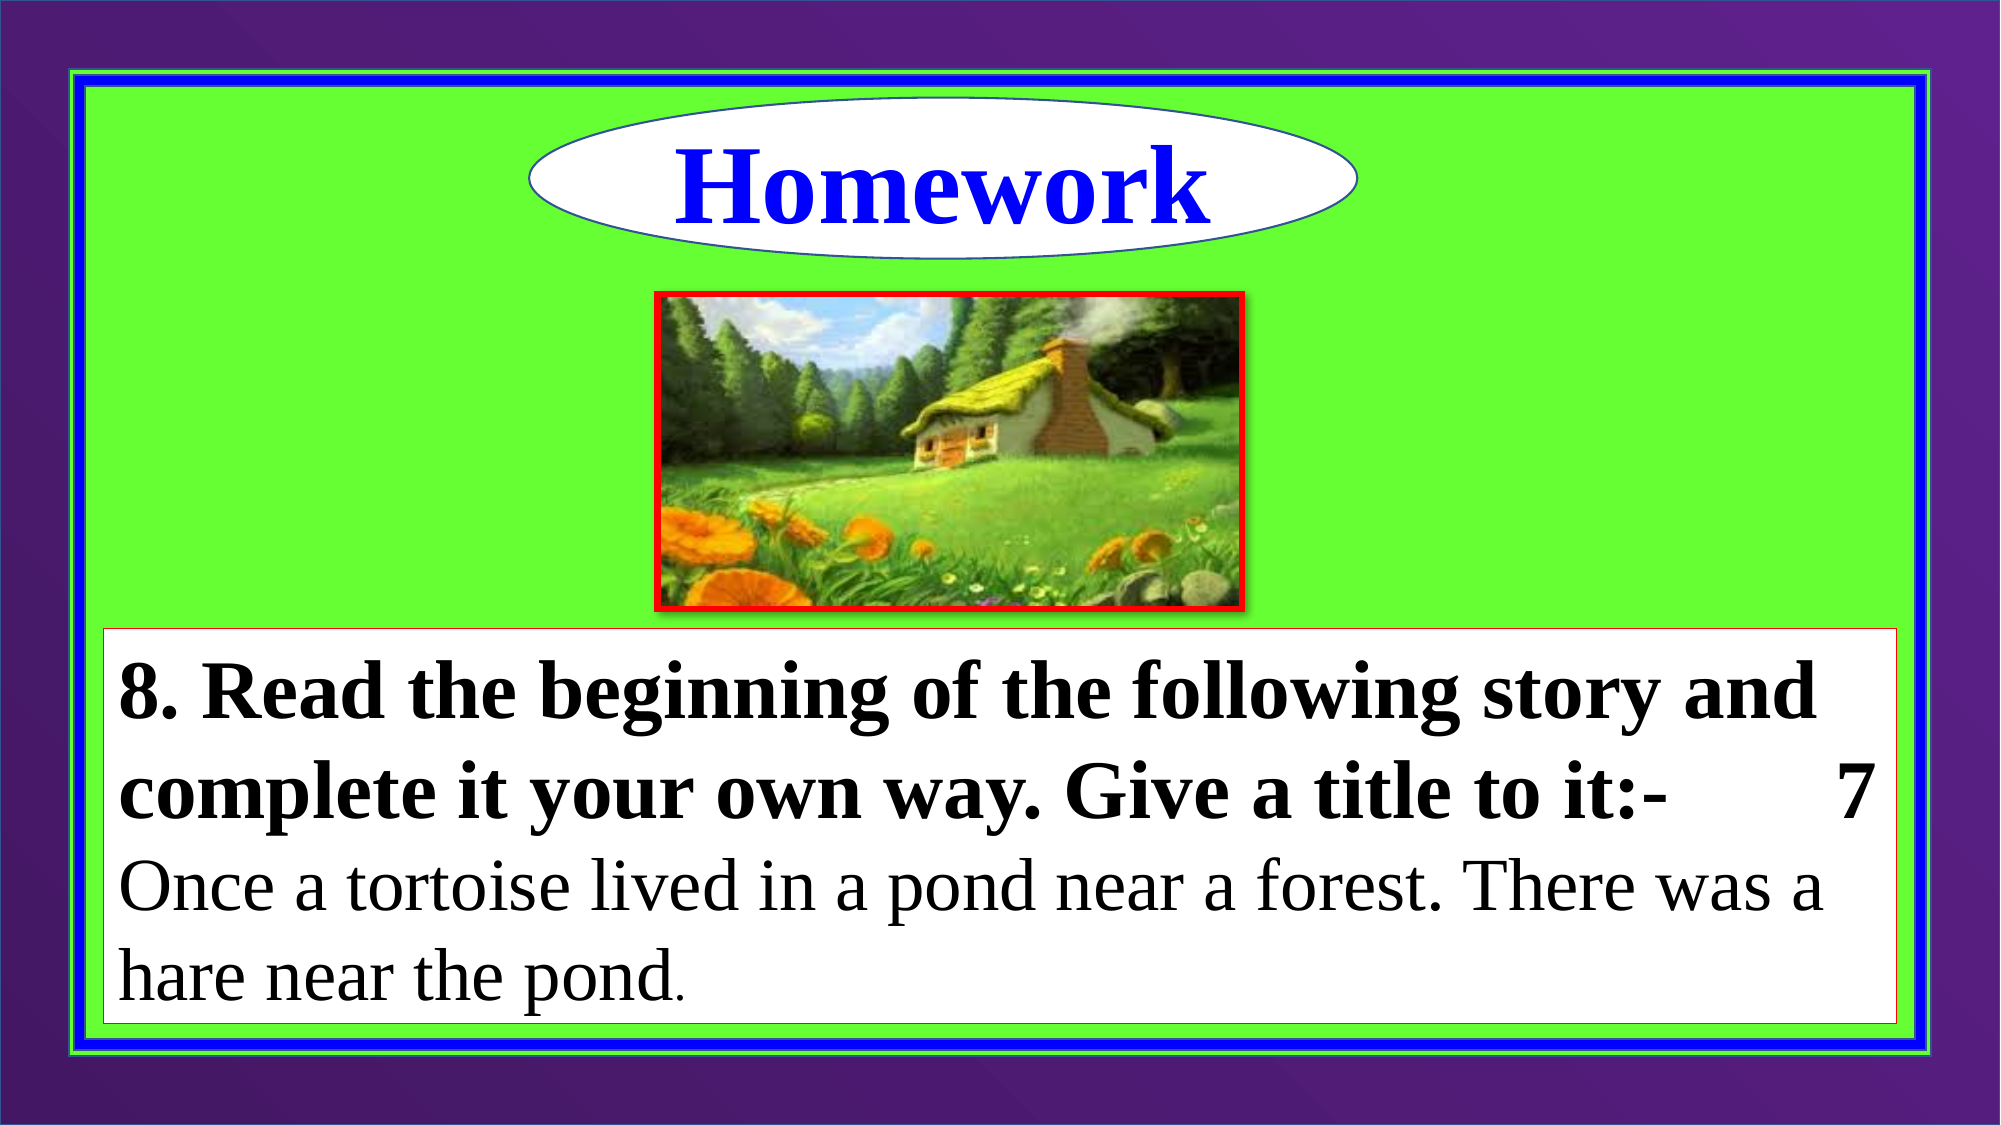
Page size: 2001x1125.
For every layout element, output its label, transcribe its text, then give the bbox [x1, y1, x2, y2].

text_box Homework [528, 96, 1359, 260]
text_box [0, 0, 2000, 1125]
text_box [73, 74, 1927, 1051]
text_box 8. Read the beginning of the following story and complete it your own way. Give a title to it:- 7 Once a tortoise lived in a pond near a forest. There was a hare near the pond. [103, 628, 1897, 1024]
picture [660, 297, 1239, 606]
